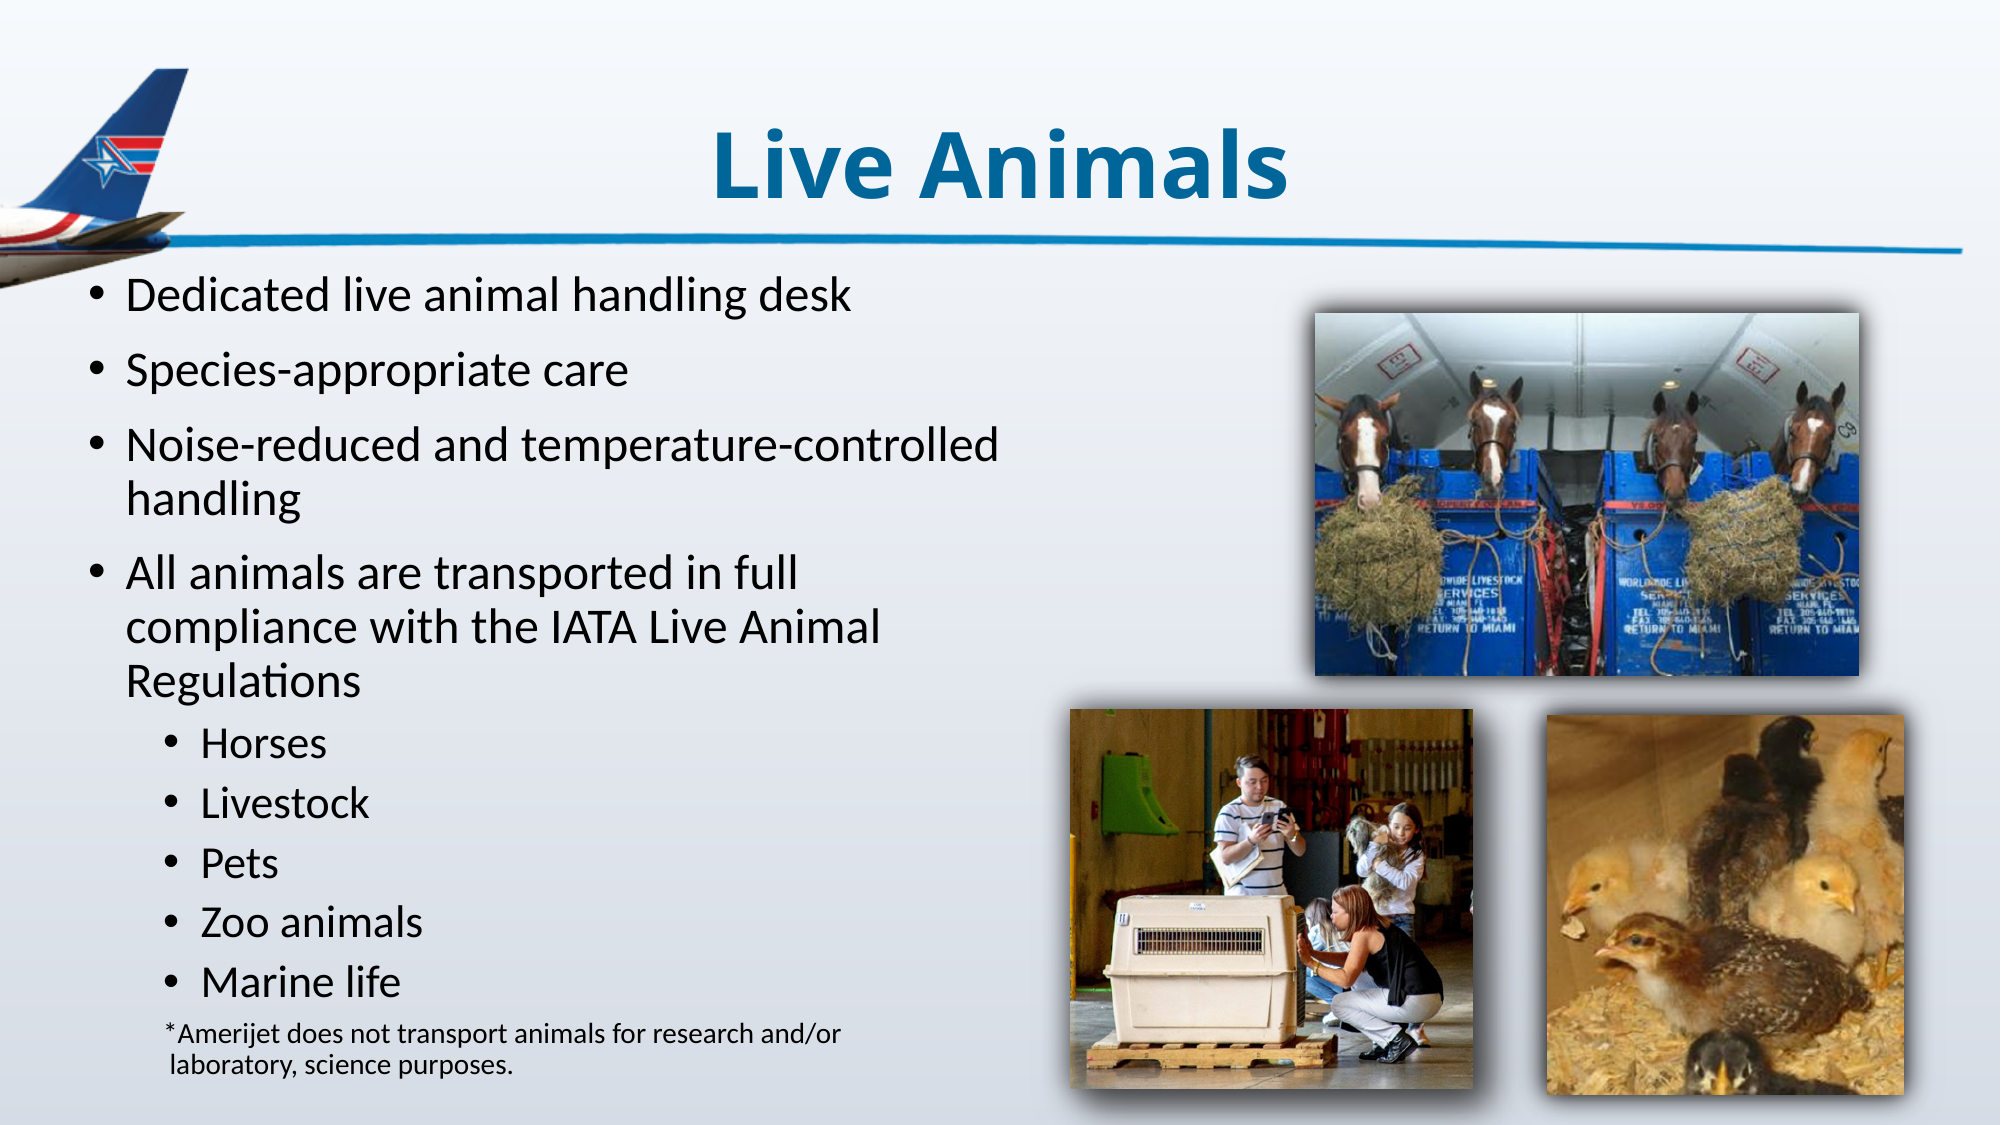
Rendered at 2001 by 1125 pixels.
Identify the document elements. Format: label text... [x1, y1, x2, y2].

list Dedicated live animal handling desk Species-appropriate care Noise-reduced and temperature-controlled handling All animals are transported in full compliance with the IATA Live Animal Regulations Horses Livestock Pets Zoo animals Marine life *Amerijet does not transport animals for research and/or laboratory, science purposes. [73, 260, 1048, 1017]
title Live Animals [137, 59, 1863, 278]
picture [0, 0, 2001, 1125]
